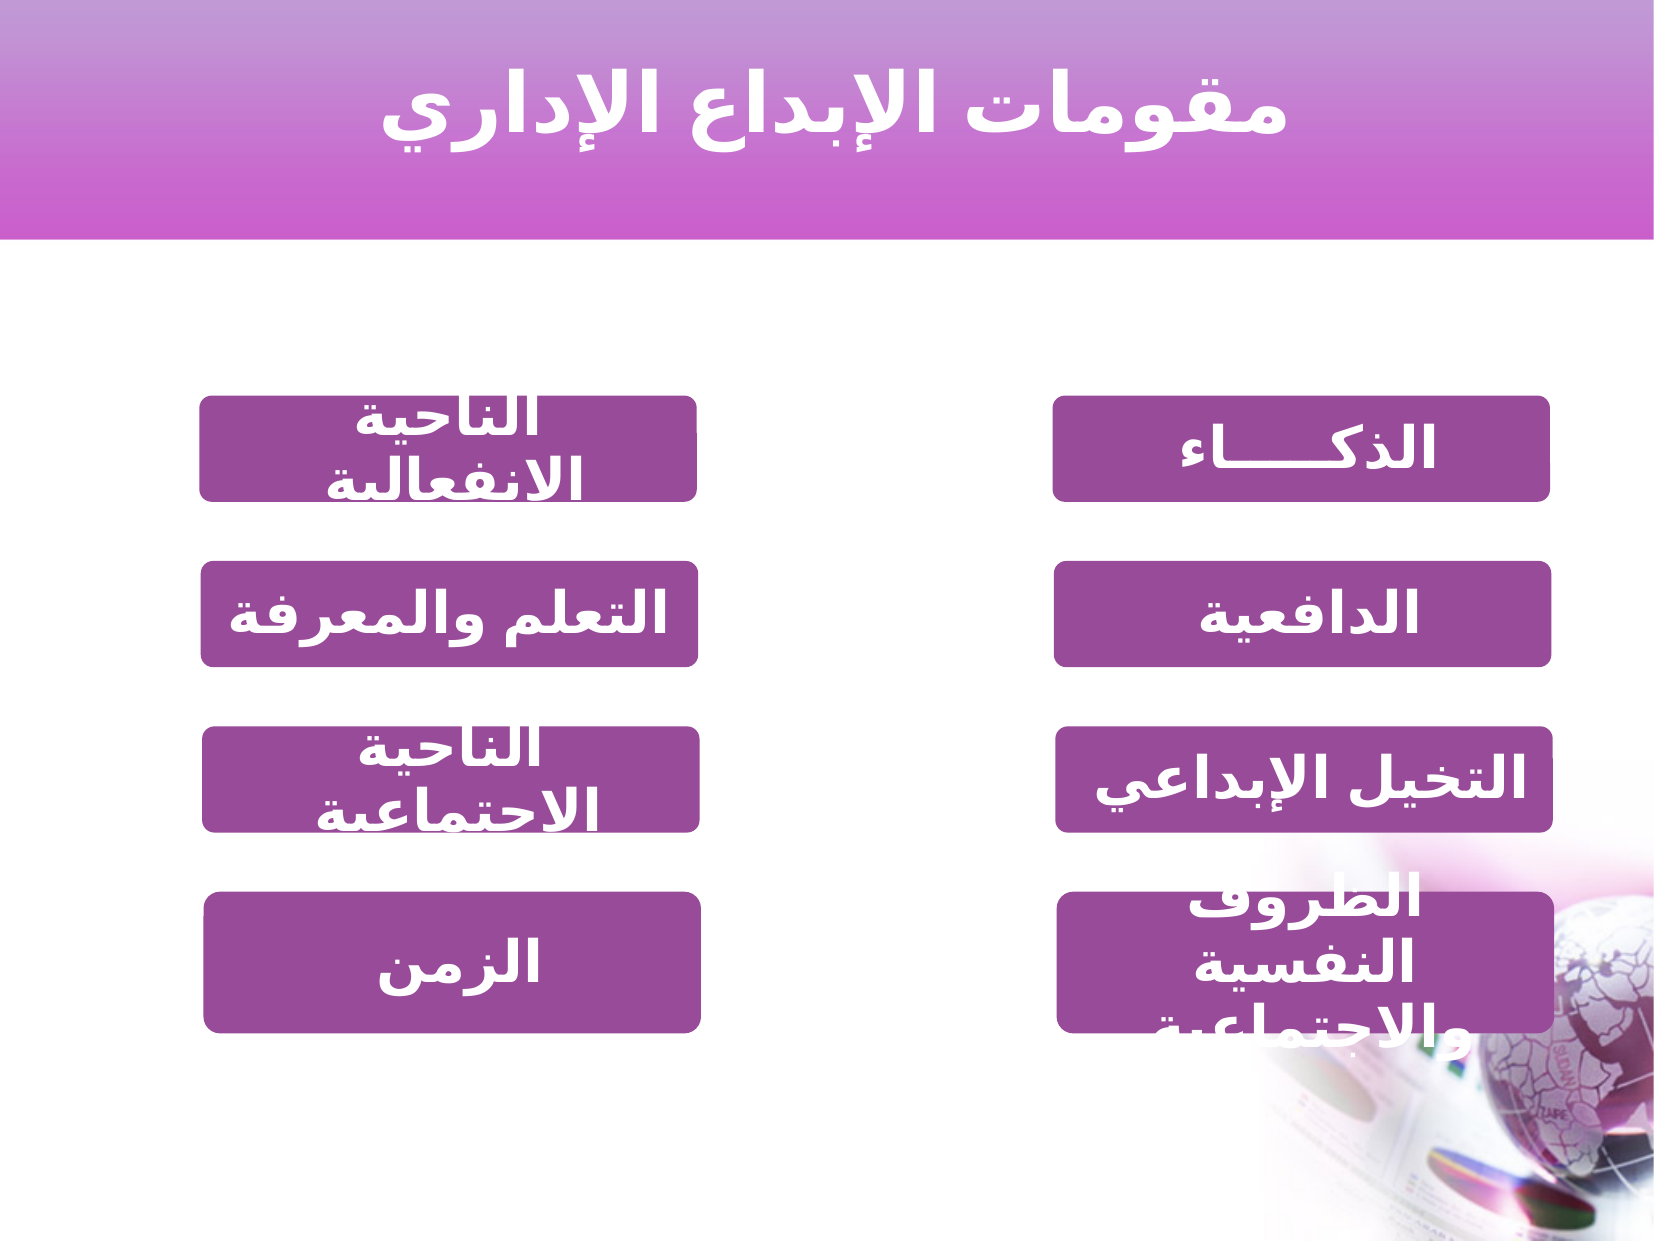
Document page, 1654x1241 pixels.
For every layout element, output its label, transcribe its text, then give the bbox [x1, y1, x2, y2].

text_box الناحية الانفعالية [199, 395, 697, 502]
text_box الدافعية [1053, 560, 1552, 668]
text_box التعلم والمعرفة [200, 560, 699, 668]
text_box الظروف النفسية والاجتماعية [1056, 891, 1555, 1034]
text_box مقومات الإبداع الإداري [118, 23, 1554, 157]
text_box الزمن [203, 891, 701, 1034]
text_box التخيل الإبداعي [1055, 726, 1553, 833]
text_box الذكـــــاء [1052, 395, 1551, 502]
text_box الناحية الاجتماعية [202, 726, 700, 833]
picture [0, 0, 1654, 1241]
